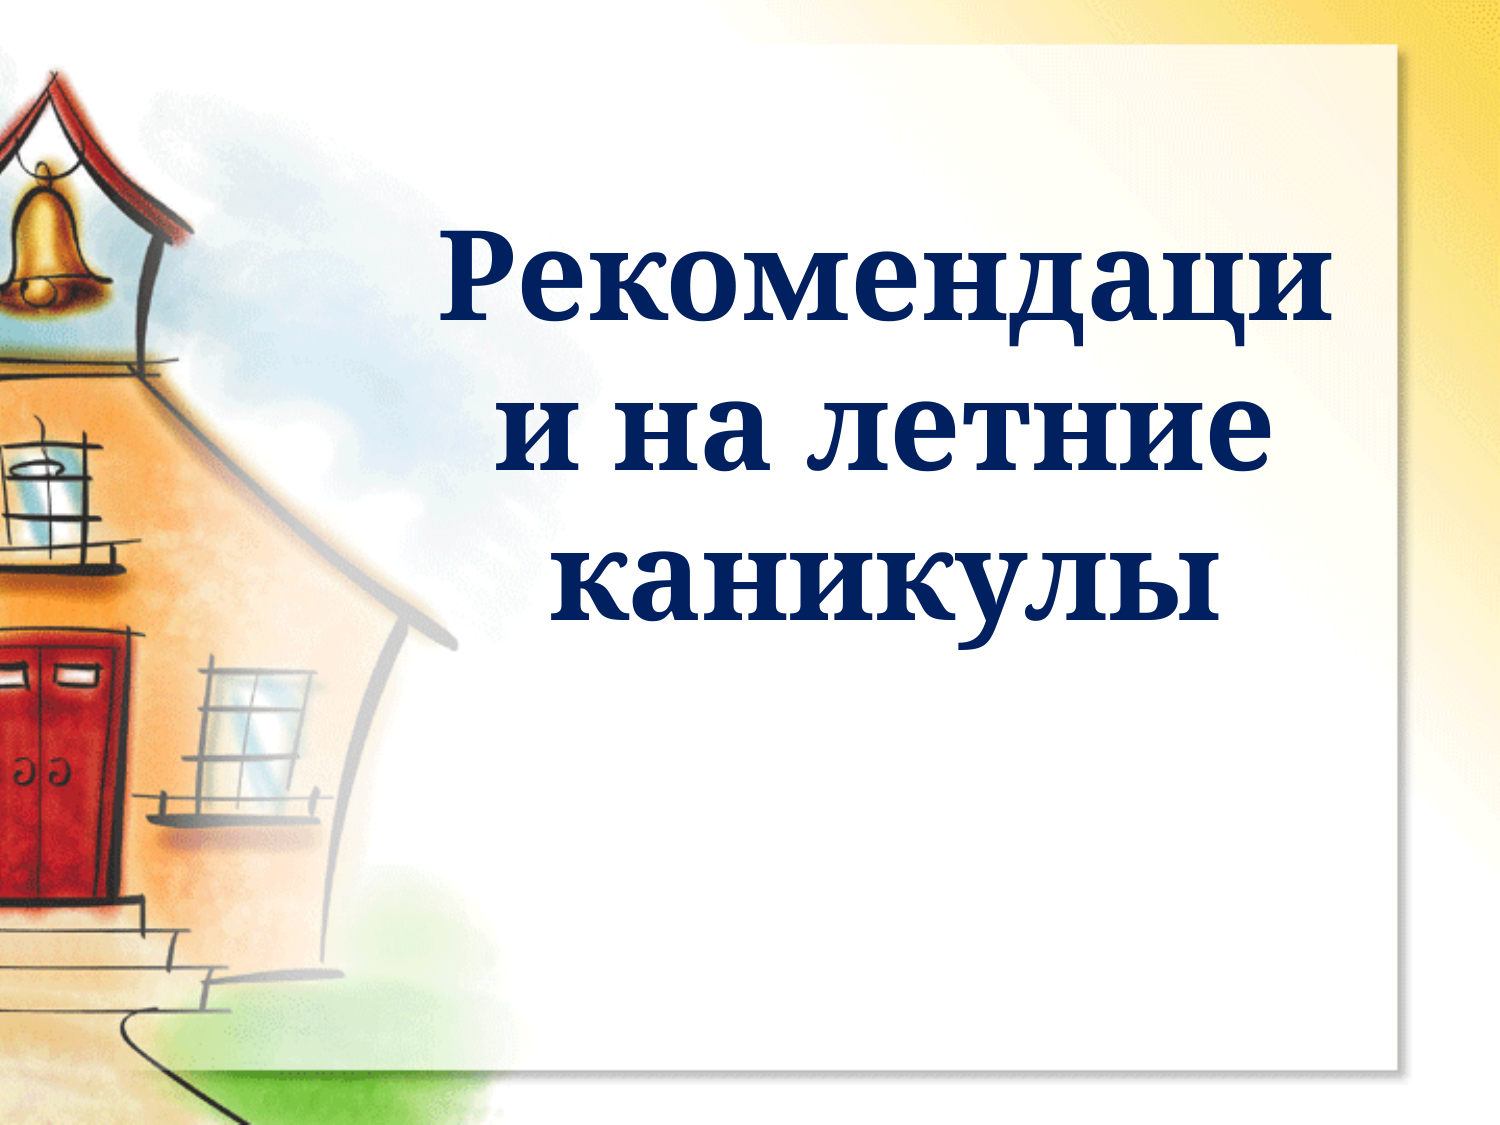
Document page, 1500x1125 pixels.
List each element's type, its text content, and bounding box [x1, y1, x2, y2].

title Рекомендации на летние каникулы [383, 326, 1388, 514]
picture [0, 0, 1500, 1125]
